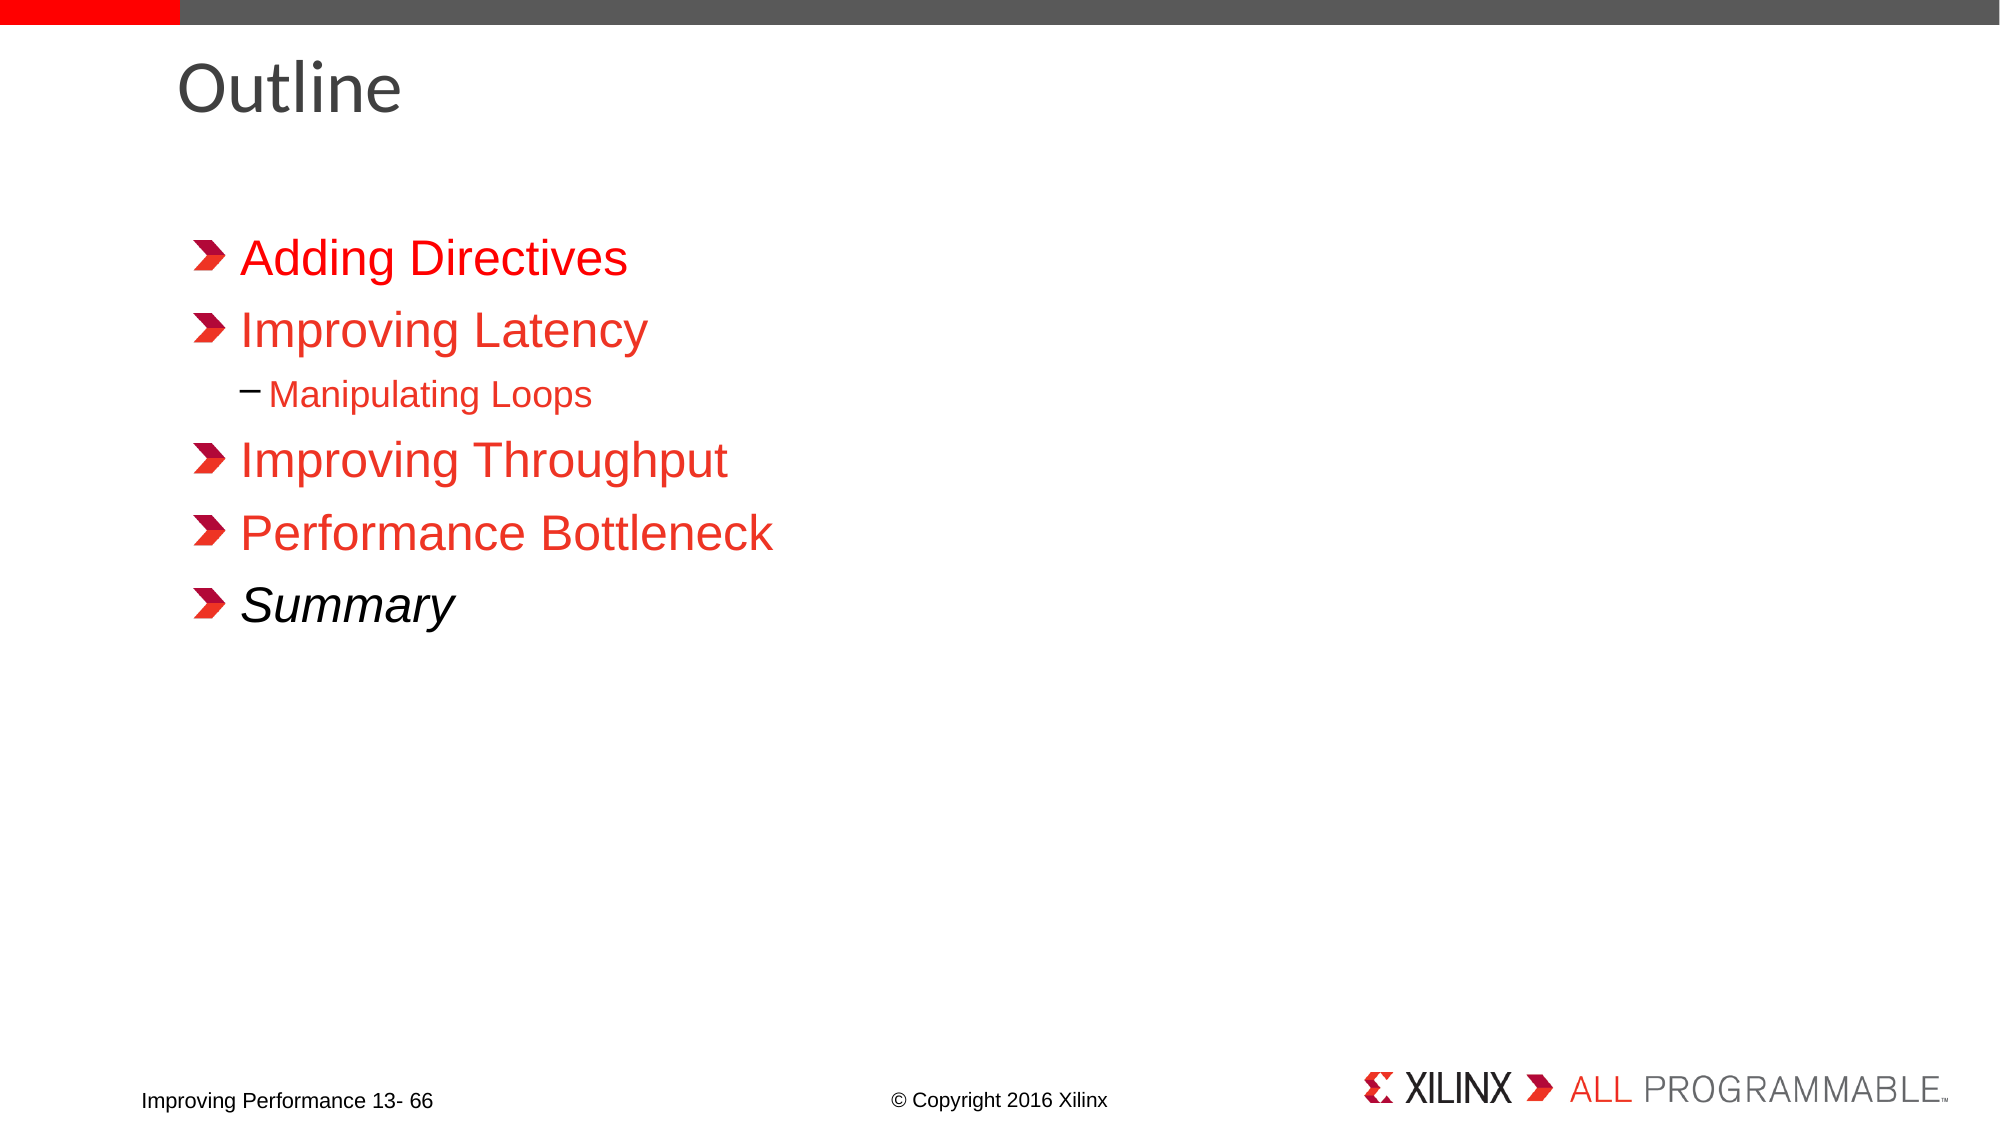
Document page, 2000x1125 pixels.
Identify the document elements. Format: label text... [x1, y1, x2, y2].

picture [192, 442, 226, 474]
picture [192, 239, 226, 271]
picture [192, 312, 226, 343]
footer © Copyright 2016 Xilinx [683, 1079, 1317, 1120]
picture [192, 587, 226, 619]
title Outline [177, 34, 1900, 122]
picture [192, 514, 226, 546]
slide_number Improving Performance 13- 66 [99, 1078, 475, 1125]
picture [1364, 1072, 1948, 1103]
list Adding Directives Improving Latency Manipulating Loops Improving Throughput Performance Bottleneck Summary [177, 217, 1901, 918]
